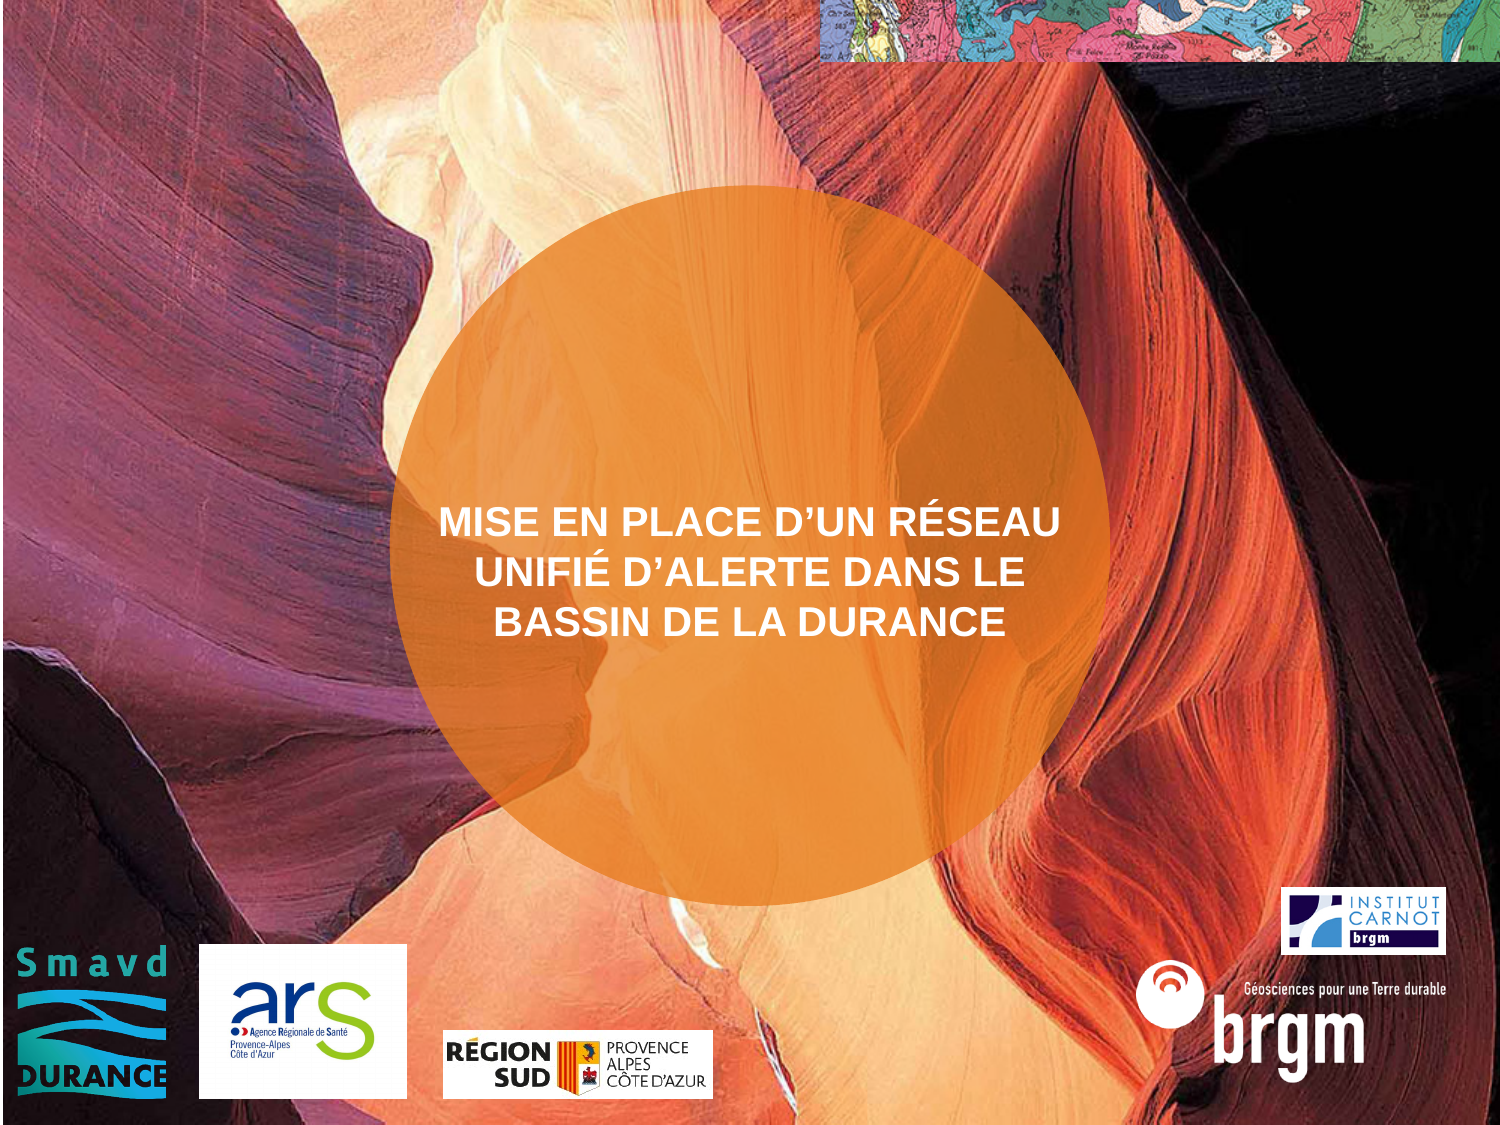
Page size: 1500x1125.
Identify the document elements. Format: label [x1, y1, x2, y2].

text_box [389, 185, 1111, 907]
picture [2, 0, 1500, 1125]
